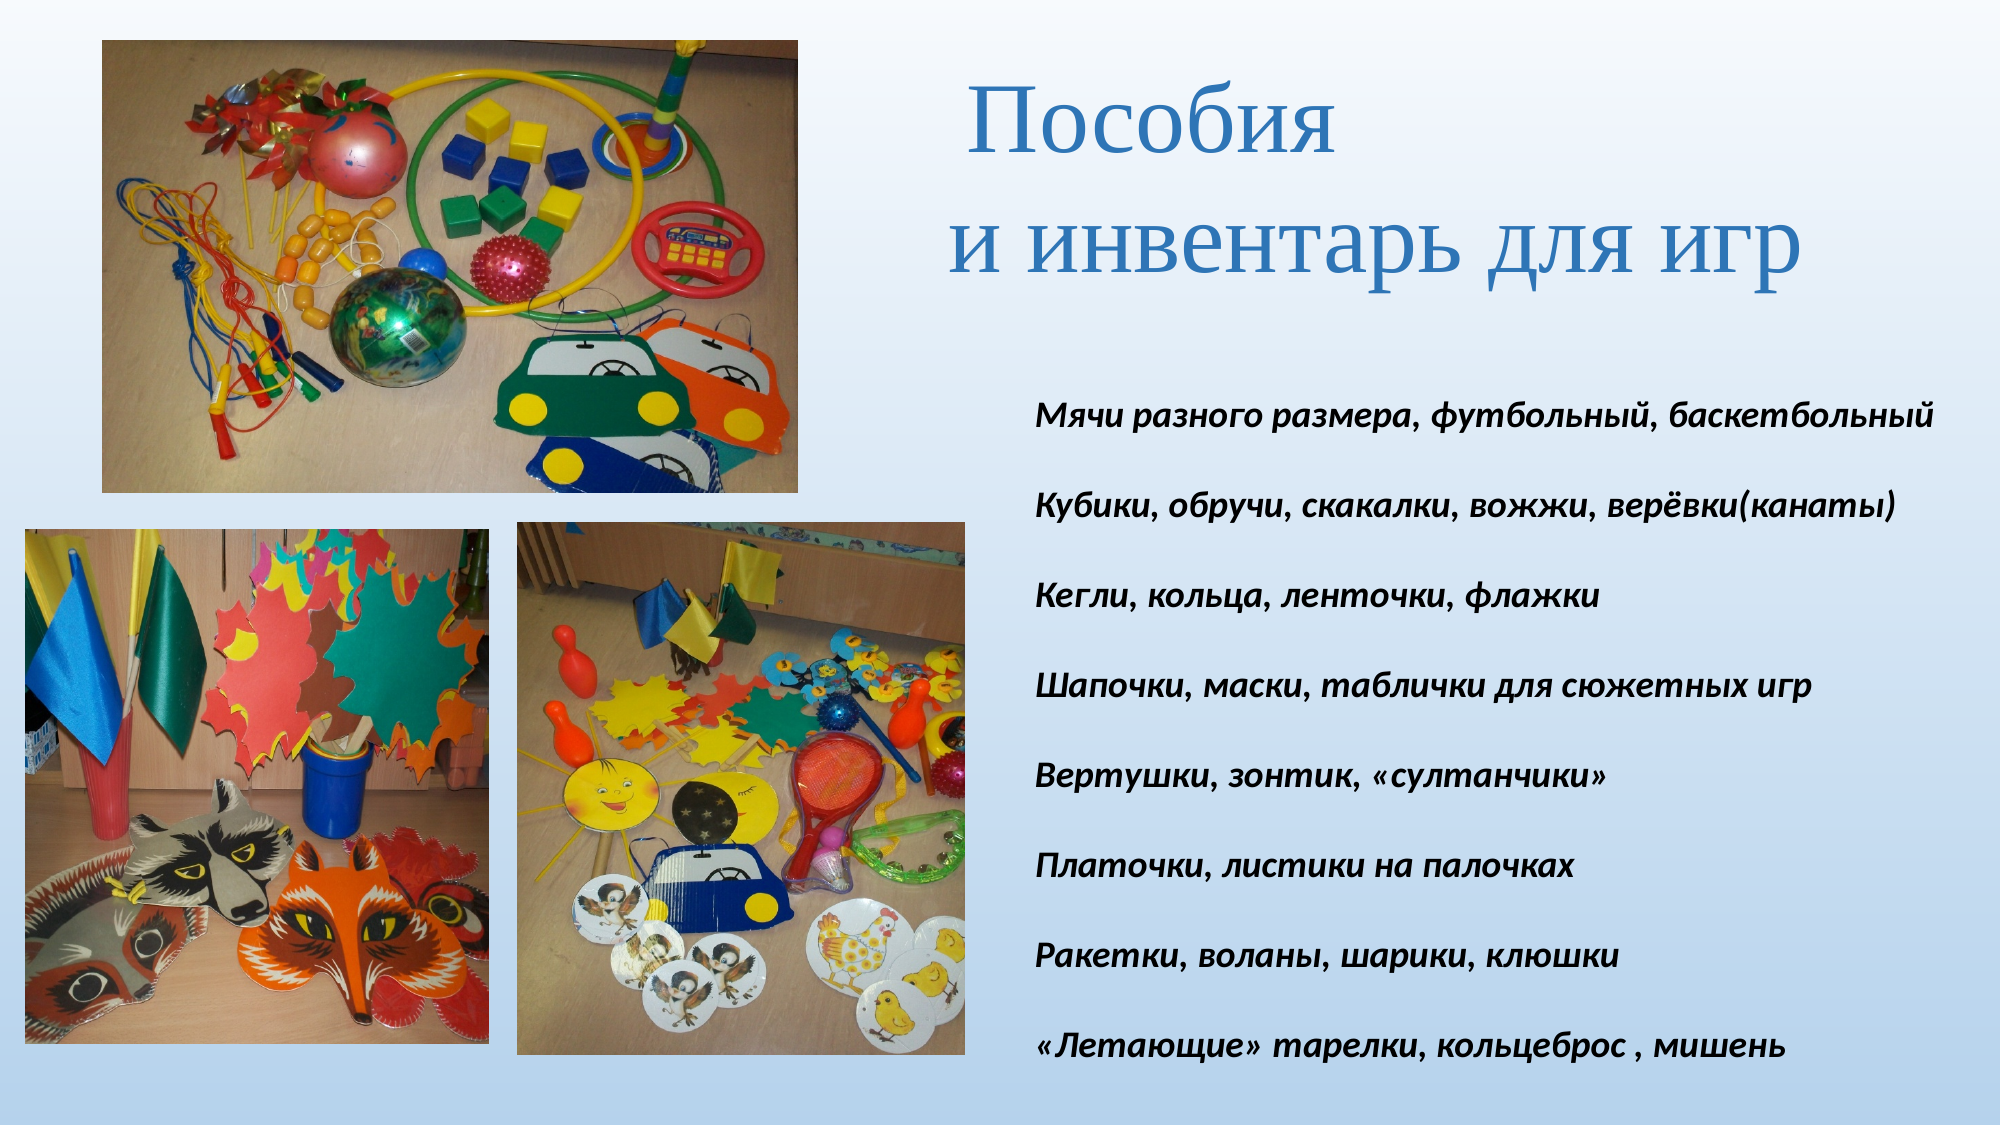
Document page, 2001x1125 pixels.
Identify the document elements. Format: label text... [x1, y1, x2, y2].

picture [517, 522, 965, 1055]
picture [102, 40, 798, 493]
text_box Пособия и инвентарь для игр [917, 44, 1837, 300]
text_box Мячи разного размера, футбольный, баскетбольный Кубики, обручи, скакалки, вожжи, верёвки(канаты) Кегли, кольца, ленточки, флажки Шапочки, маски, таблички для сюжетных игр Вертушки, зонтик, «султанчики» Платочки, листики на палочках Ракетки, воланы, шарики, клюшки «Летающие» тарелки, кольцеброс , мишень [1020, 382, 2000, 1118]
picture [25, 529, 489, 1044]
